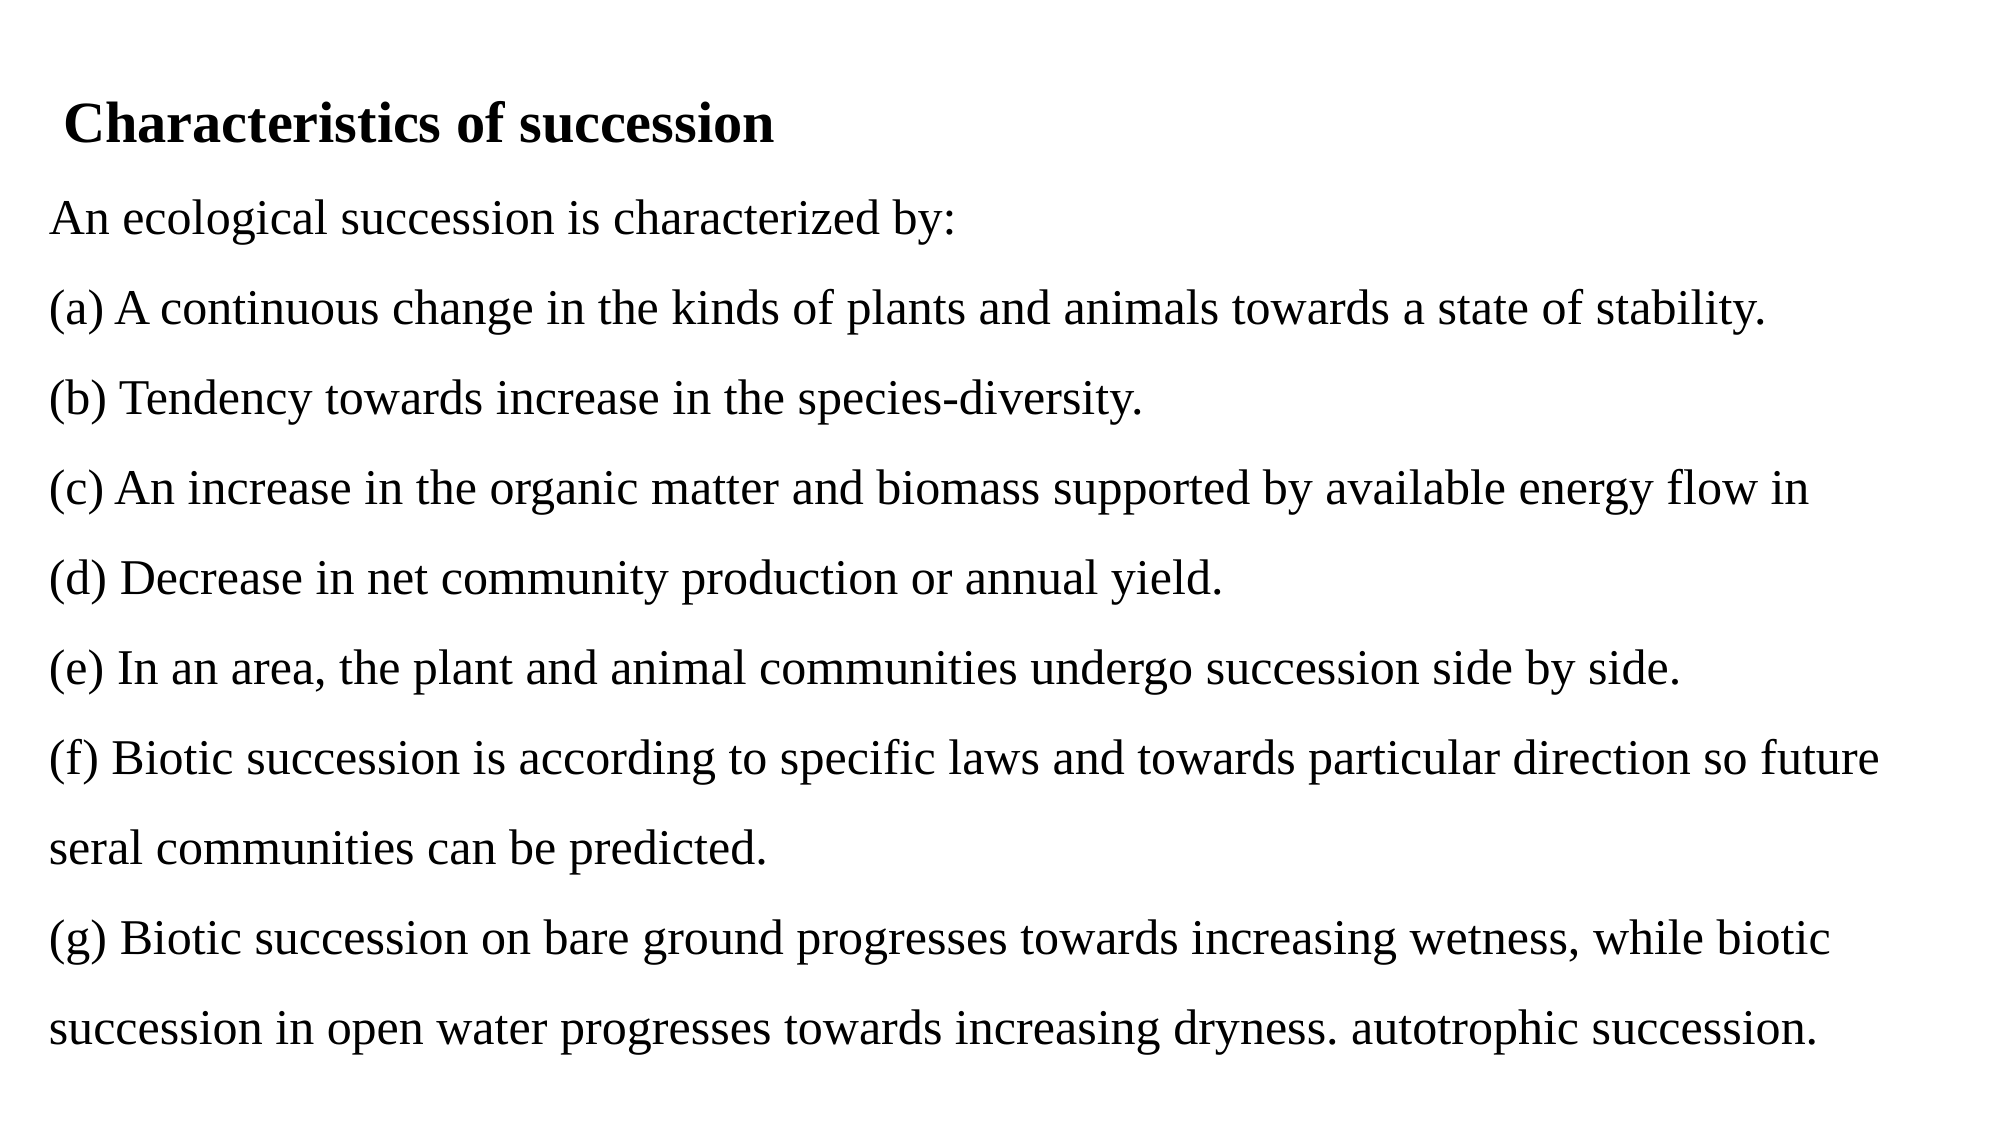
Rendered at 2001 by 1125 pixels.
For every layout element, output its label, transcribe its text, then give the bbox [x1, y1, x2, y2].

text_box Characteristics of succession An ecological succession is characterized by: (a) A continuous change in the kinds of plants and animals towards a state of stability. (b) Tendency towards increase in the species-diversity. (c) An increase in the organic matter and biomass supported by available energy flow in (d) Decrease in net community production or annual yield. (e) In an area, the plant and animal communities undergo succession side by side. (f) Biotic succession is according to specific laws and towards particular direction so future seral communities can be predicted. (g) Biotic succession on bare ground progresses towards increasing wetness, while biotic succession in open water progresses towards increasing dryness. autotrophic succession. [34, 42, 1955, 1062]
